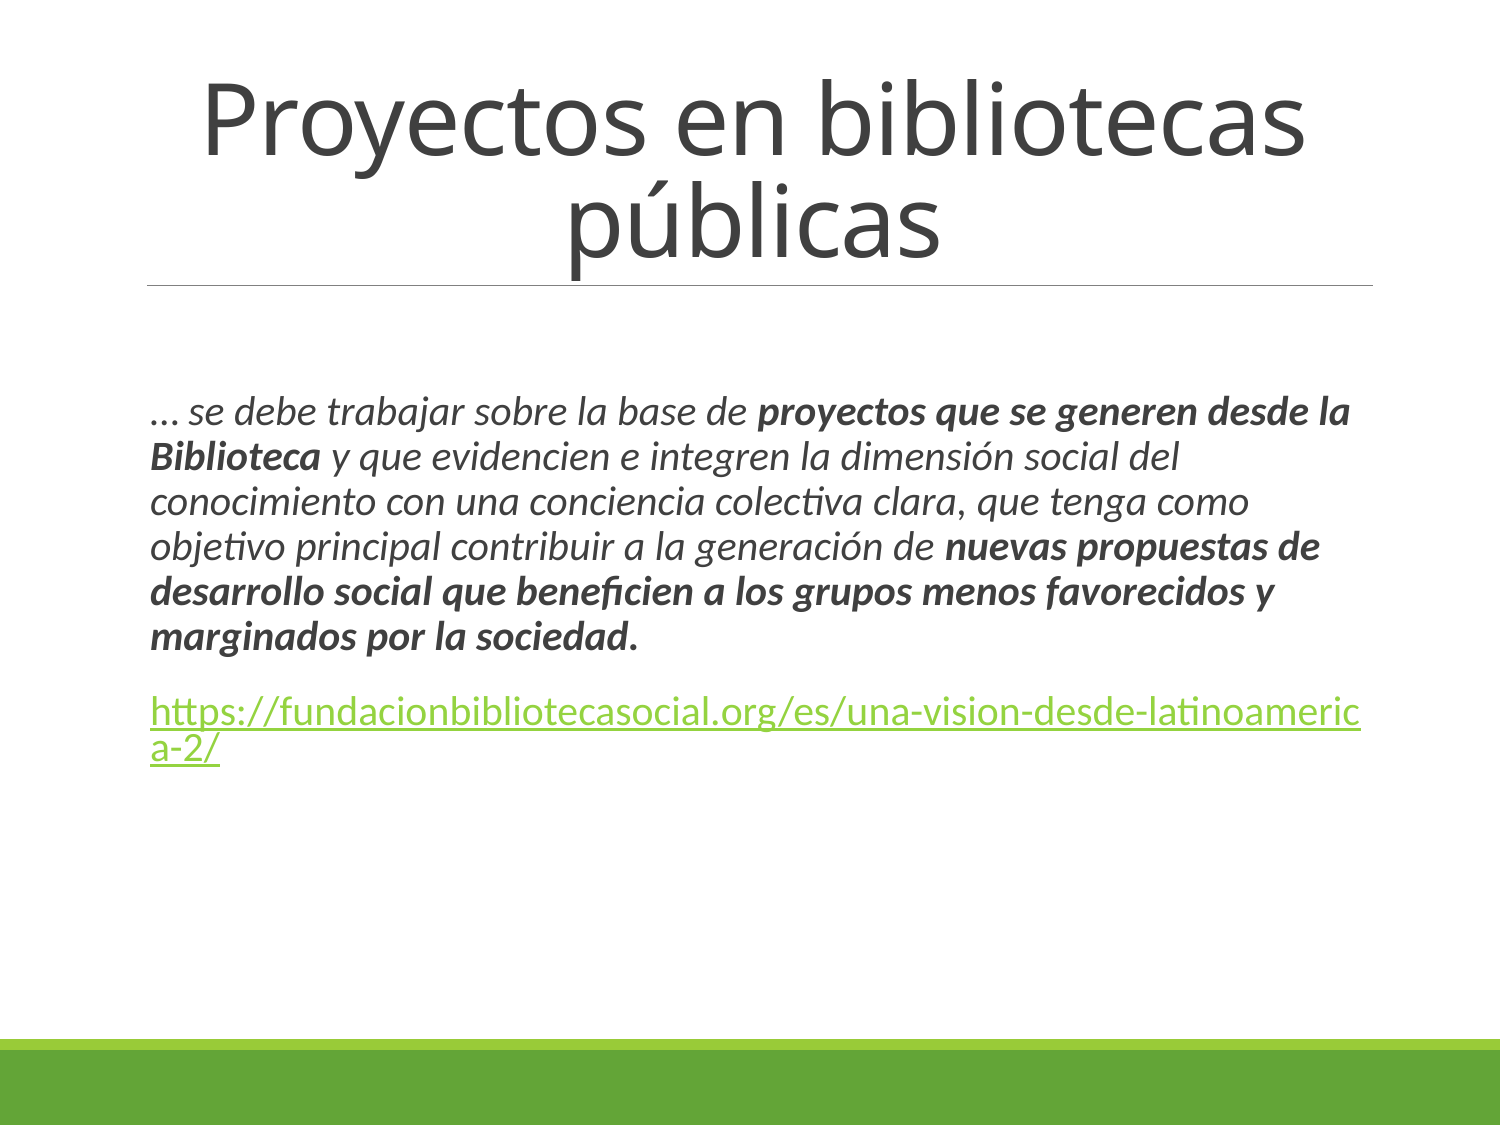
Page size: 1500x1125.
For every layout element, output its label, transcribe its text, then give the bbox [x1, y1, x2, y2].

title Proyectos en bibliotecas públicas [135, 47, 1373, 285]
list … se debe trabajar sobre la base de proyectos que se generen desde la Biblioteca y que evidencien e integren la dimensión social del conocimiento con una conciencia colectiva clara, que tenga como objetivo principal contribuir a la generación de nuevas propuestas de desarrollo social que beneficien a los grupos menos favorecidos y marginados por la sociedad. https://fundacionbibliotecasocial.org/es/una-vision-desde-latinoamerica-2/ [135, 302, 1373, 963]
